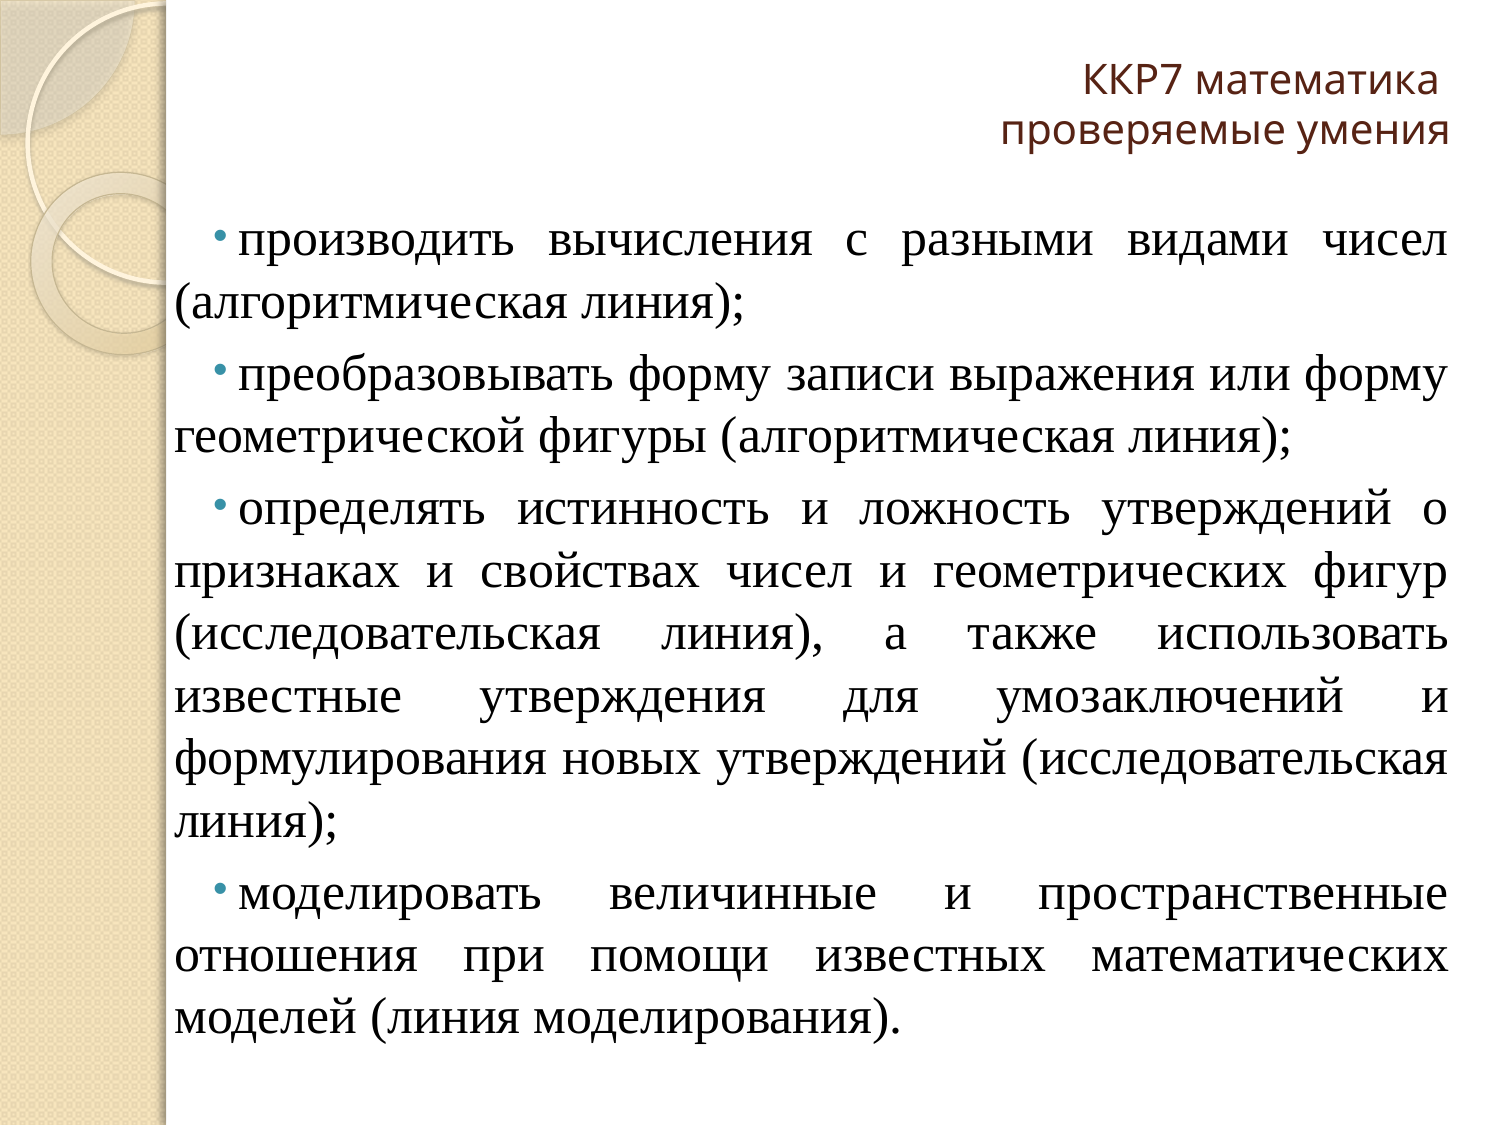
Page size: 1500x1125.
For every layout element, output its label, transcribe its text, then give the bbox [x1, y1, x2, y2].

title ККР7 математика проверяемые умения [235, 45, 1466, 161]
list производить вычисления с разными видами чисел (алгоритмическая линия); преобразовывать форму записи выражения или форму геометрической фигуры (алгоритмическая линия); определять истинность и ложность утверждений о признаках и свойствах чисел и геометрических фигур (исследовательская линия), а также использовать известные утверждения для умозаключений и формулирования новых утверждений (исследовательская линия); моделировать величинные и пространственные отношения при помощи известных математических моделей (линия моделирования). [159, 196, 1466, 1071]
